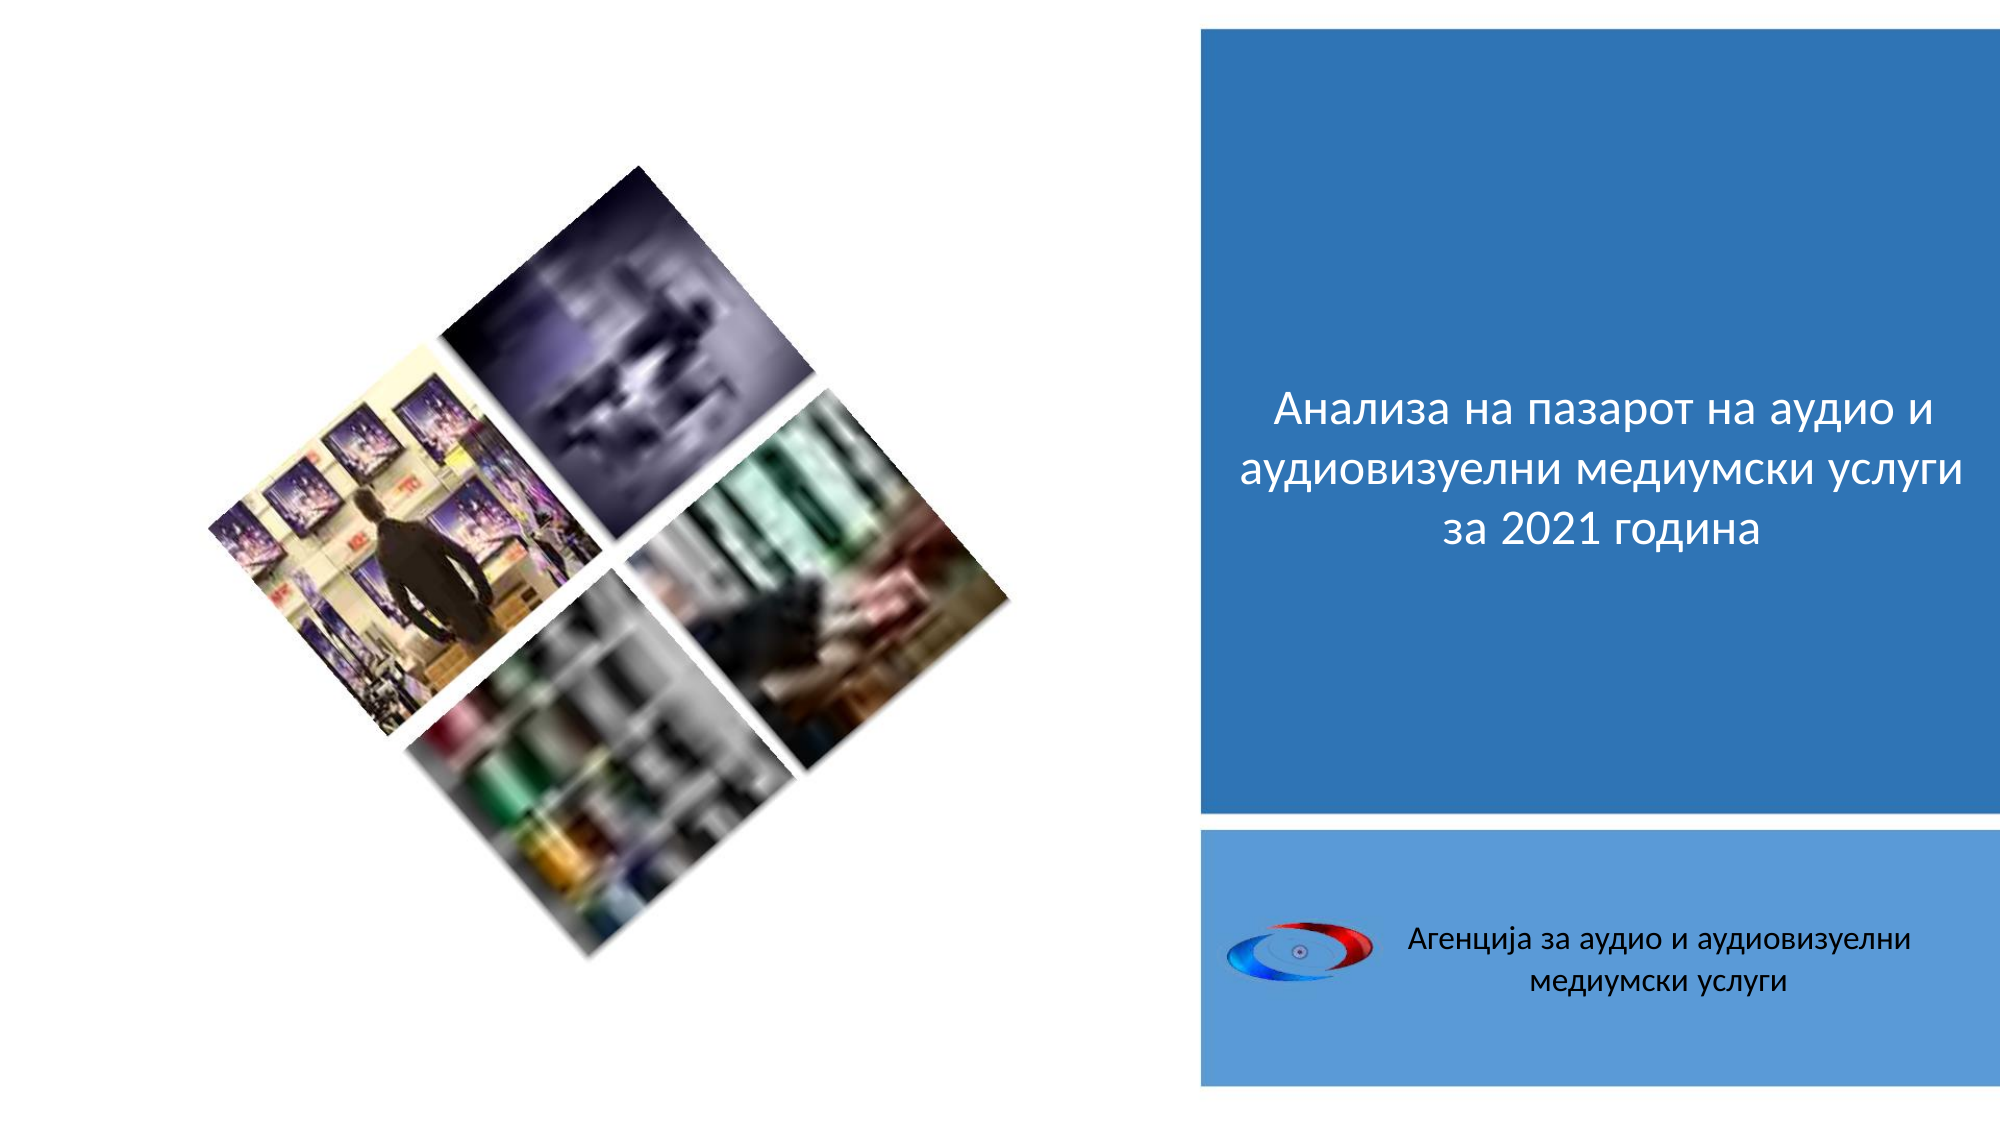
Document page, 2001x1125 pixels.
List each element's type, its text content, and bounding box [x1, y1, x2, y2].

text_box [0, 0, 2000, 1125]
text_box Агенција за аудио и аудиовизуелни медиумски услуги [1407, 922, 1939, 999]
text_box Анализа на пазарот на аудио и аудиовизуелни медиумски услуги за 2021 година [1239, 384, 1987, 555]
